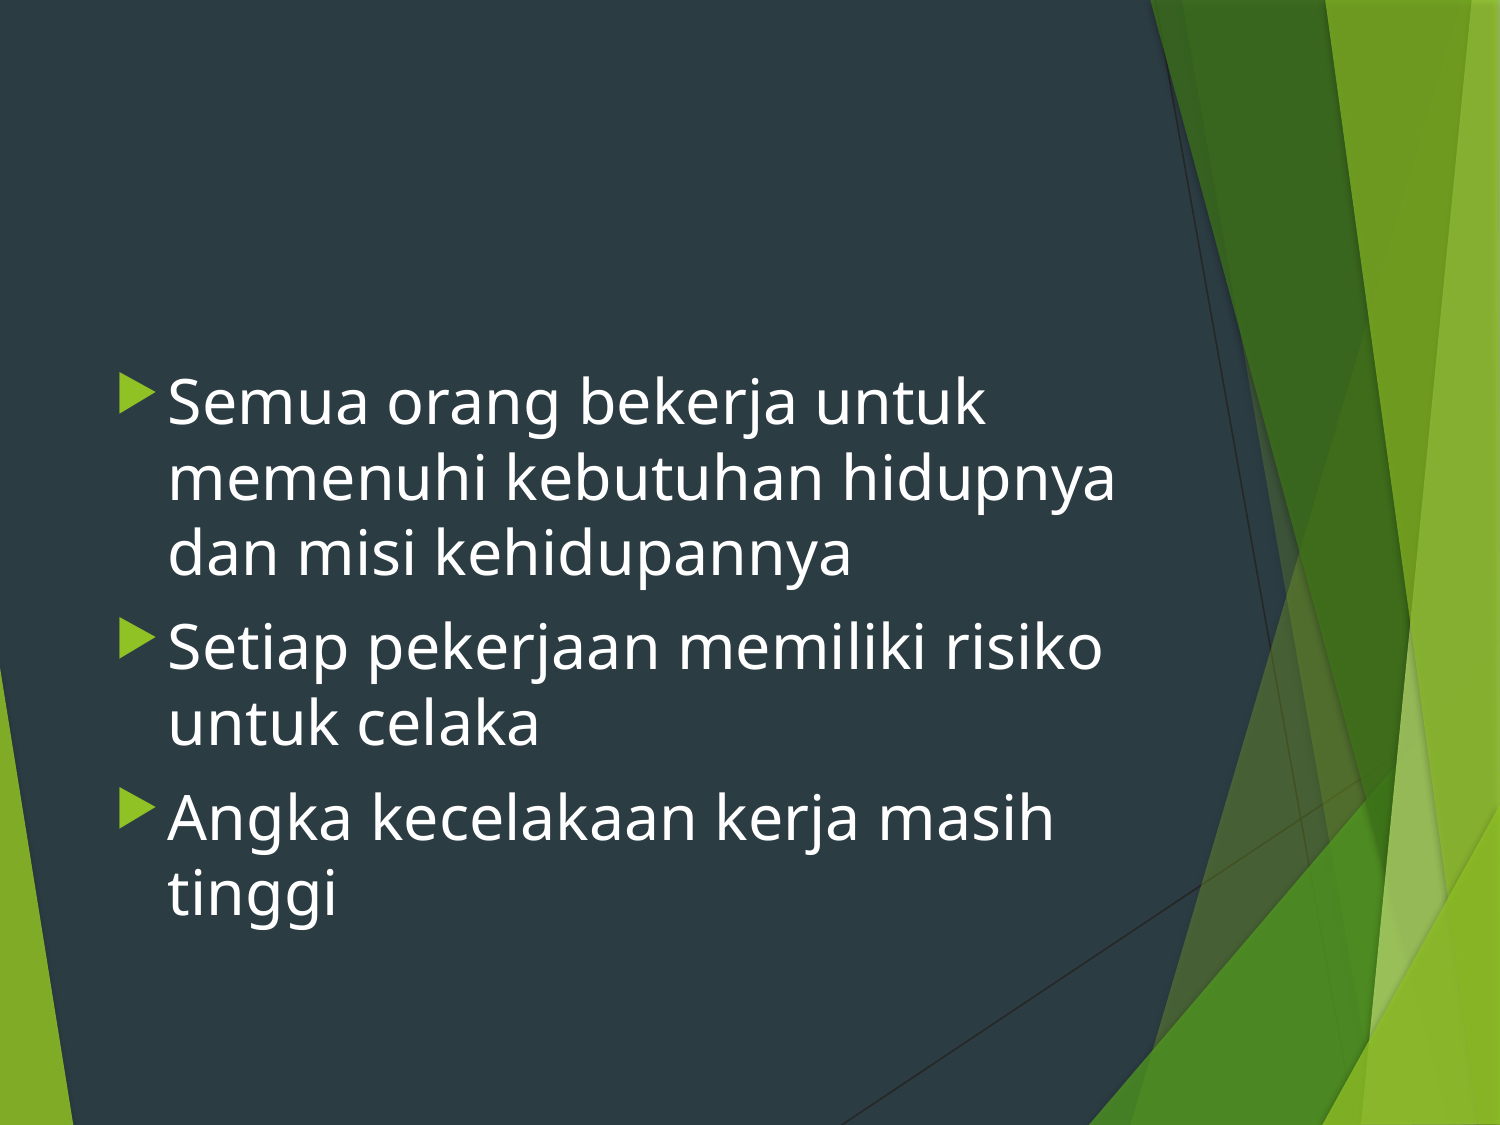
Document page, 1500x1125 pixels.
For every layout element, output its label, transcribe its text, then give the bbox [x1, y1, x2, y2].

list Semua orang bekerja untuk memenuhi kebutuhan hidupnya dan misi kehidupannya Setiap pekerjaan memiliki risiko untuk celaka Angka kecelakaan kerja masih tinggi [99, 354, 1142, 992]
